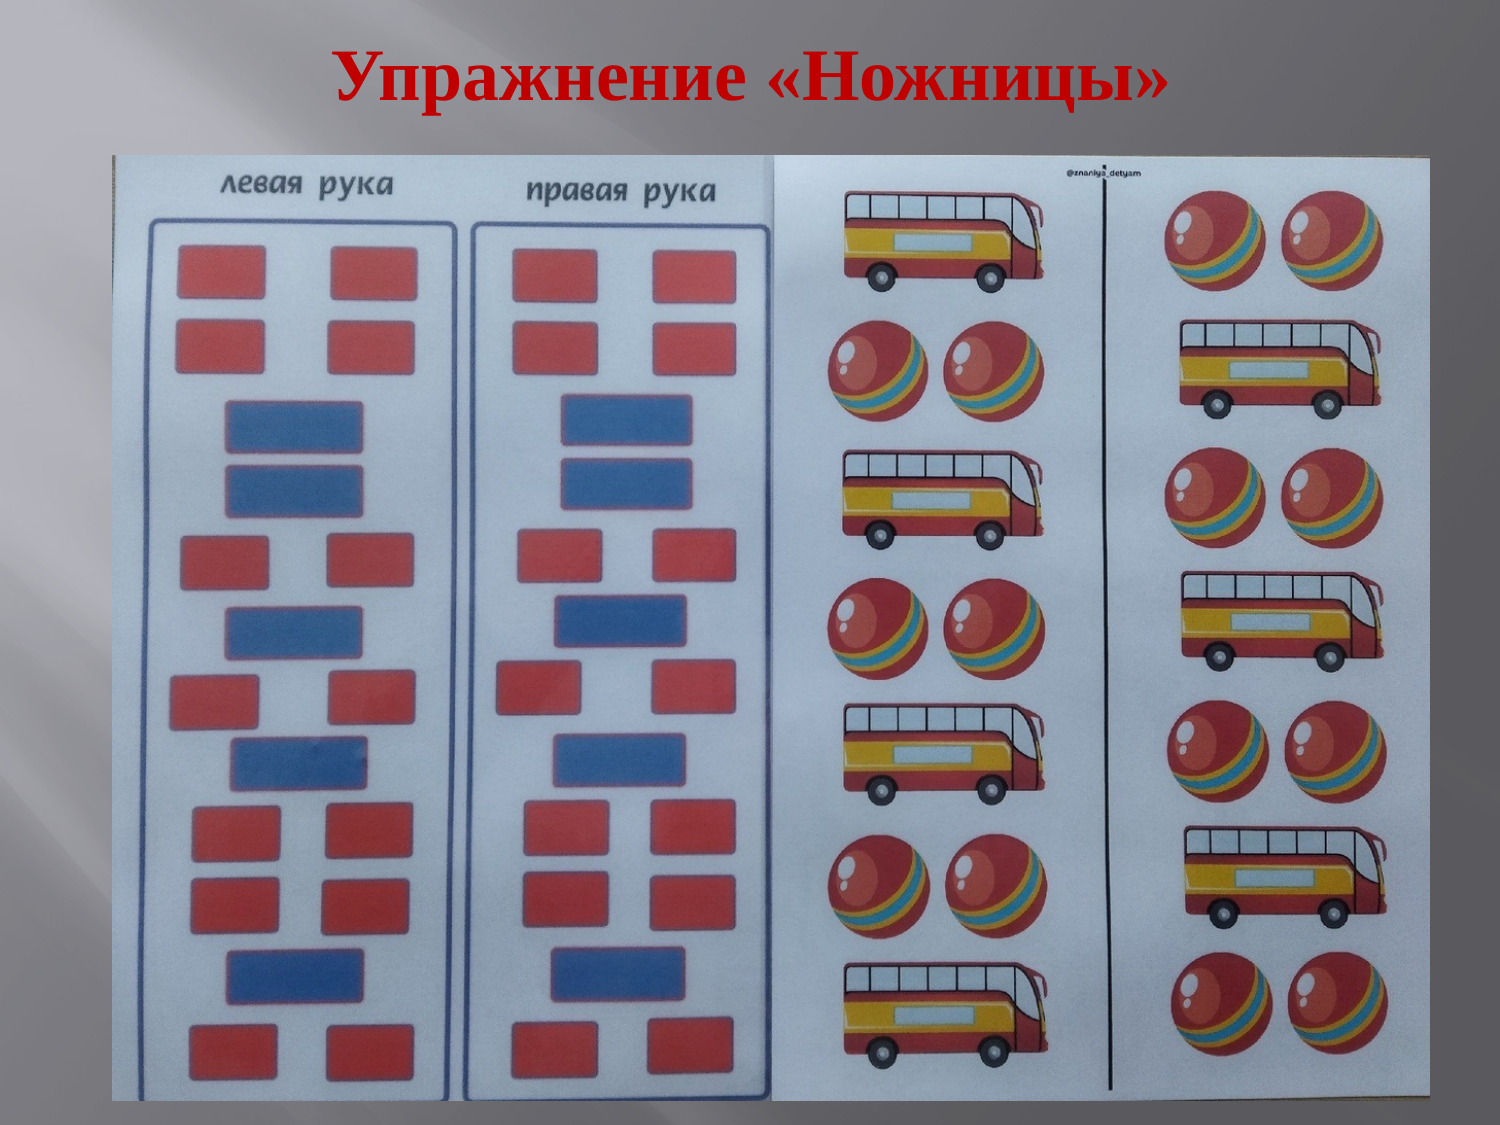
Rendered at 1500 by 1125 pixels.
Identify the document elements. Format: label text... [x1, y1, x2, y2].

title Упражнение «Ножницы» [76, 19, 1427, 124]
picture [111, 155, 1430, 1102]
